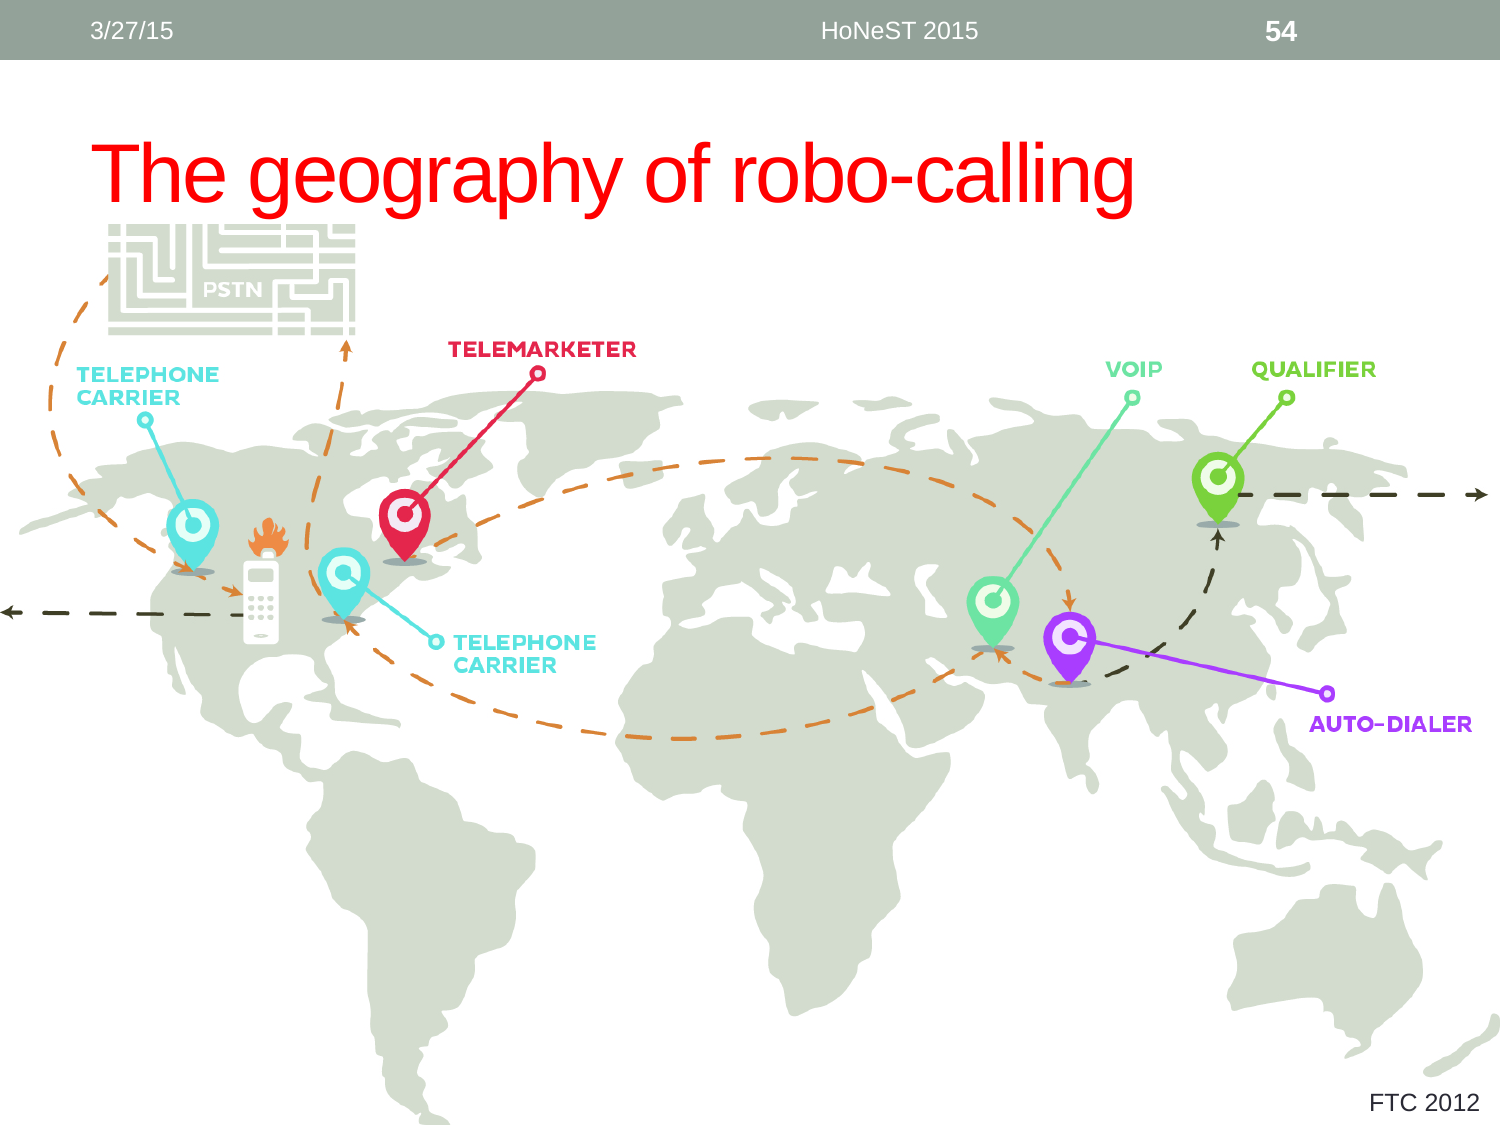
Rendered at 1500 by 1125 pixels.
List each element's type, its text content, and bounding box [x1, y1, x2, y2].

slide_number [75, 3, 550, 57]
slide_number 54 [1250, 3, 1425, 57]
footer HoNeST 2015 [562, 3, 1238, 57]
picture [0, 224, 1500, 1125]
title The geography of robo-calling [75, 87, 1425, 222]
